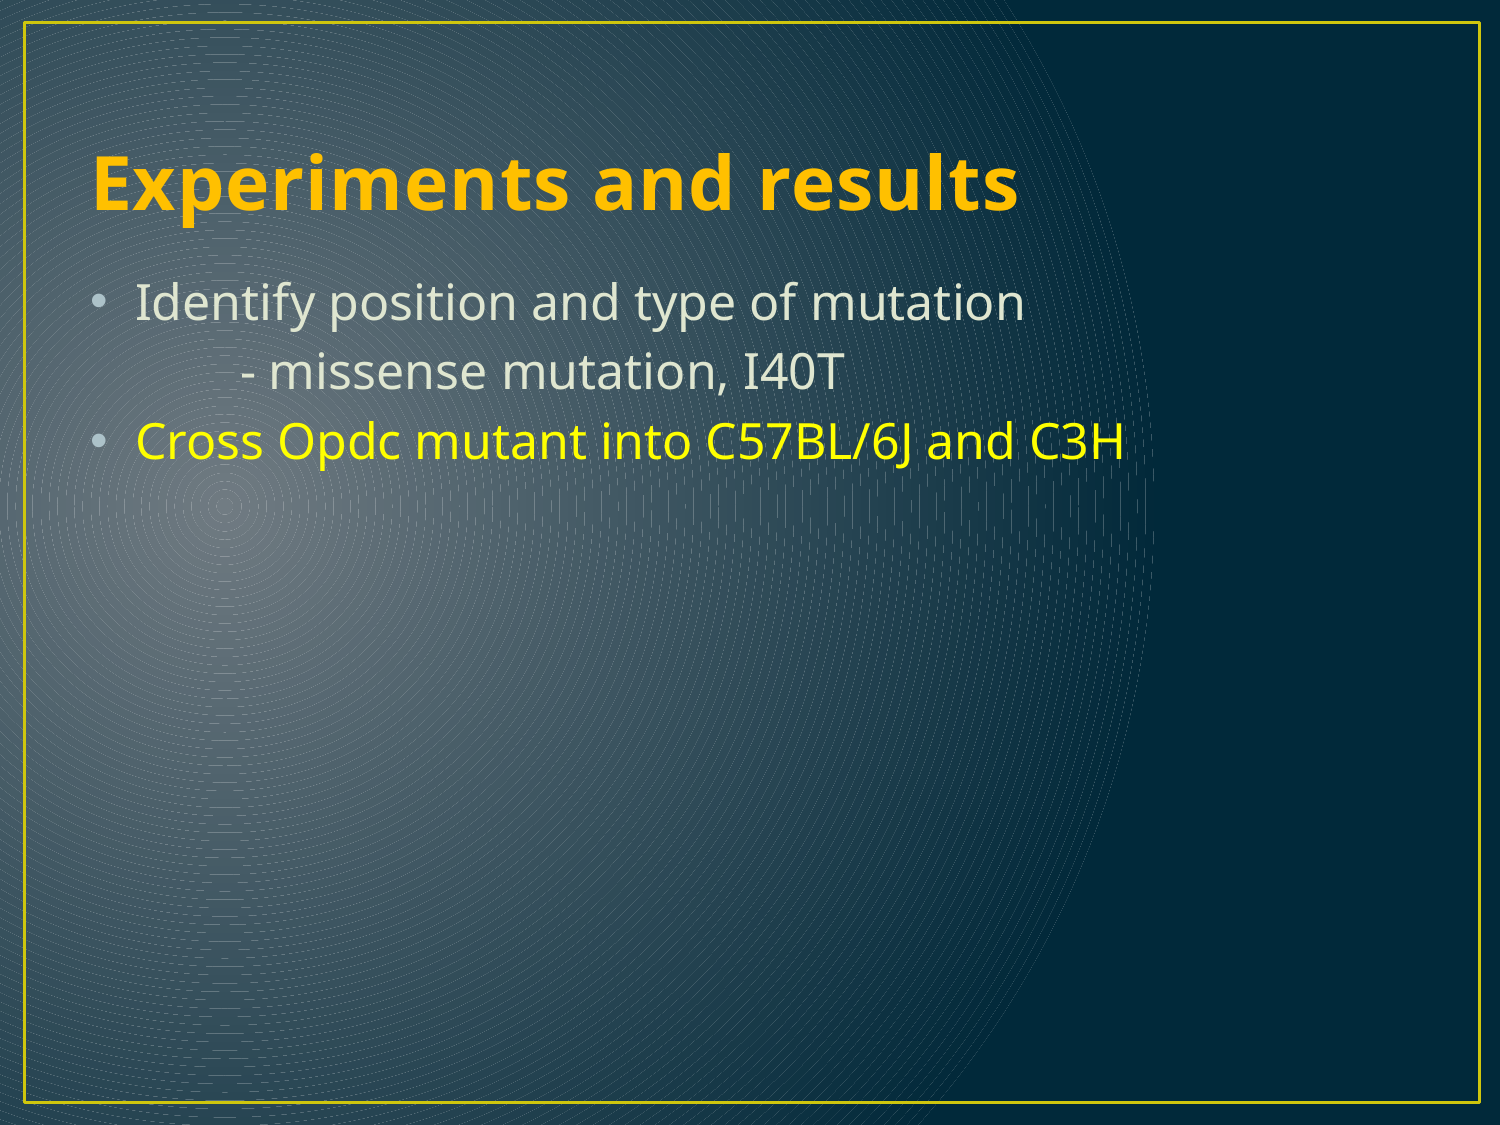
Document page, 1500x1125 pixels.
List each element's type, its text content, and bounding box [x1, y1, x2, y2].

list Identify position and type of mutation - missense mutation, I40T Cross Opdc mutant into C57BL/6J and C3H [75, 262, 1425, 1005]
title Experiments and results [75, 45, 1425, 233]
